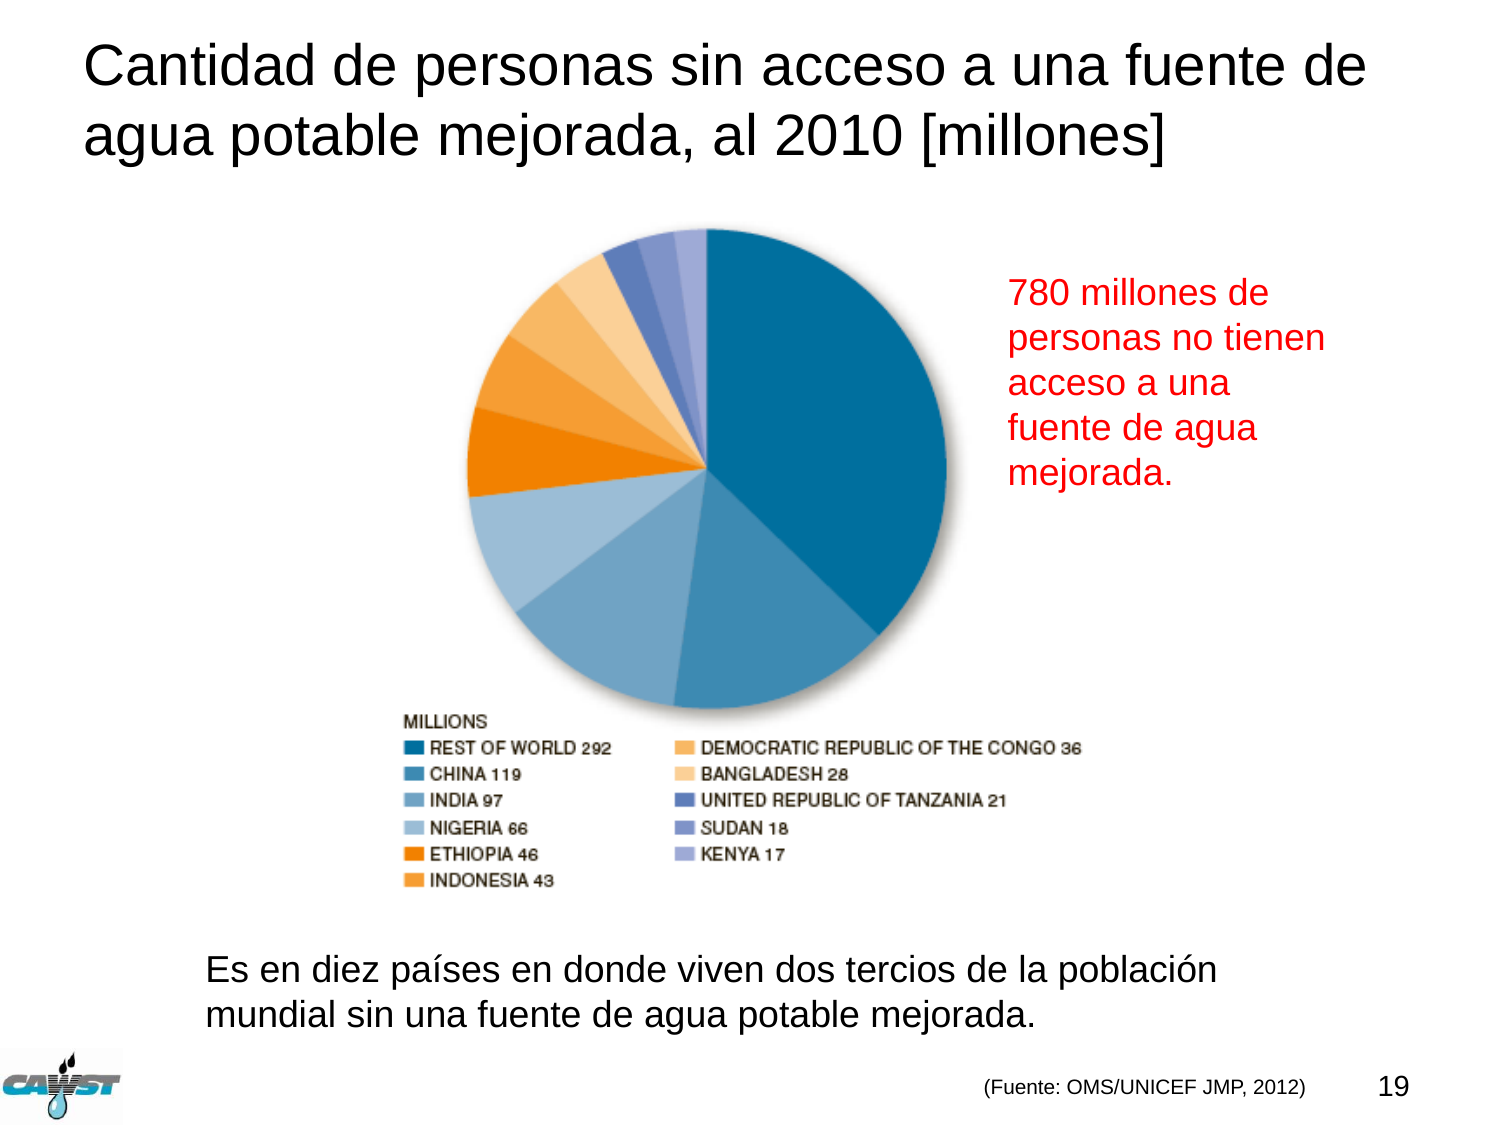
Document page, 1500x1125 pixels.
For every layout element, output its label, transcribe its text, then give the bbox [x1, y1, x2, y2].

picture [366, 220, 1088, 896]
picture [0, 1048, 123, 1125]
text_box (Fuente: OMS/UNICEF JMP, 2012) [968, 1065, 1344, 1106]
text_box 780 millones de personas no tienen acceso a una fuente de agua mejorada. [1091, 260, 1344, 501]
text_box Cantidad de personas sin acceso a una fuente de agua potable mejorada, al 2010 [millones] [68, 19, 1416, 175]
slide_number 19 [1355, 1059, 1426, 1103]
text_box Es en diez países en donde viven dos tercios de la población mundial sin una fuente de agua potable mejorada. [190, 937, 1265, 1043]
